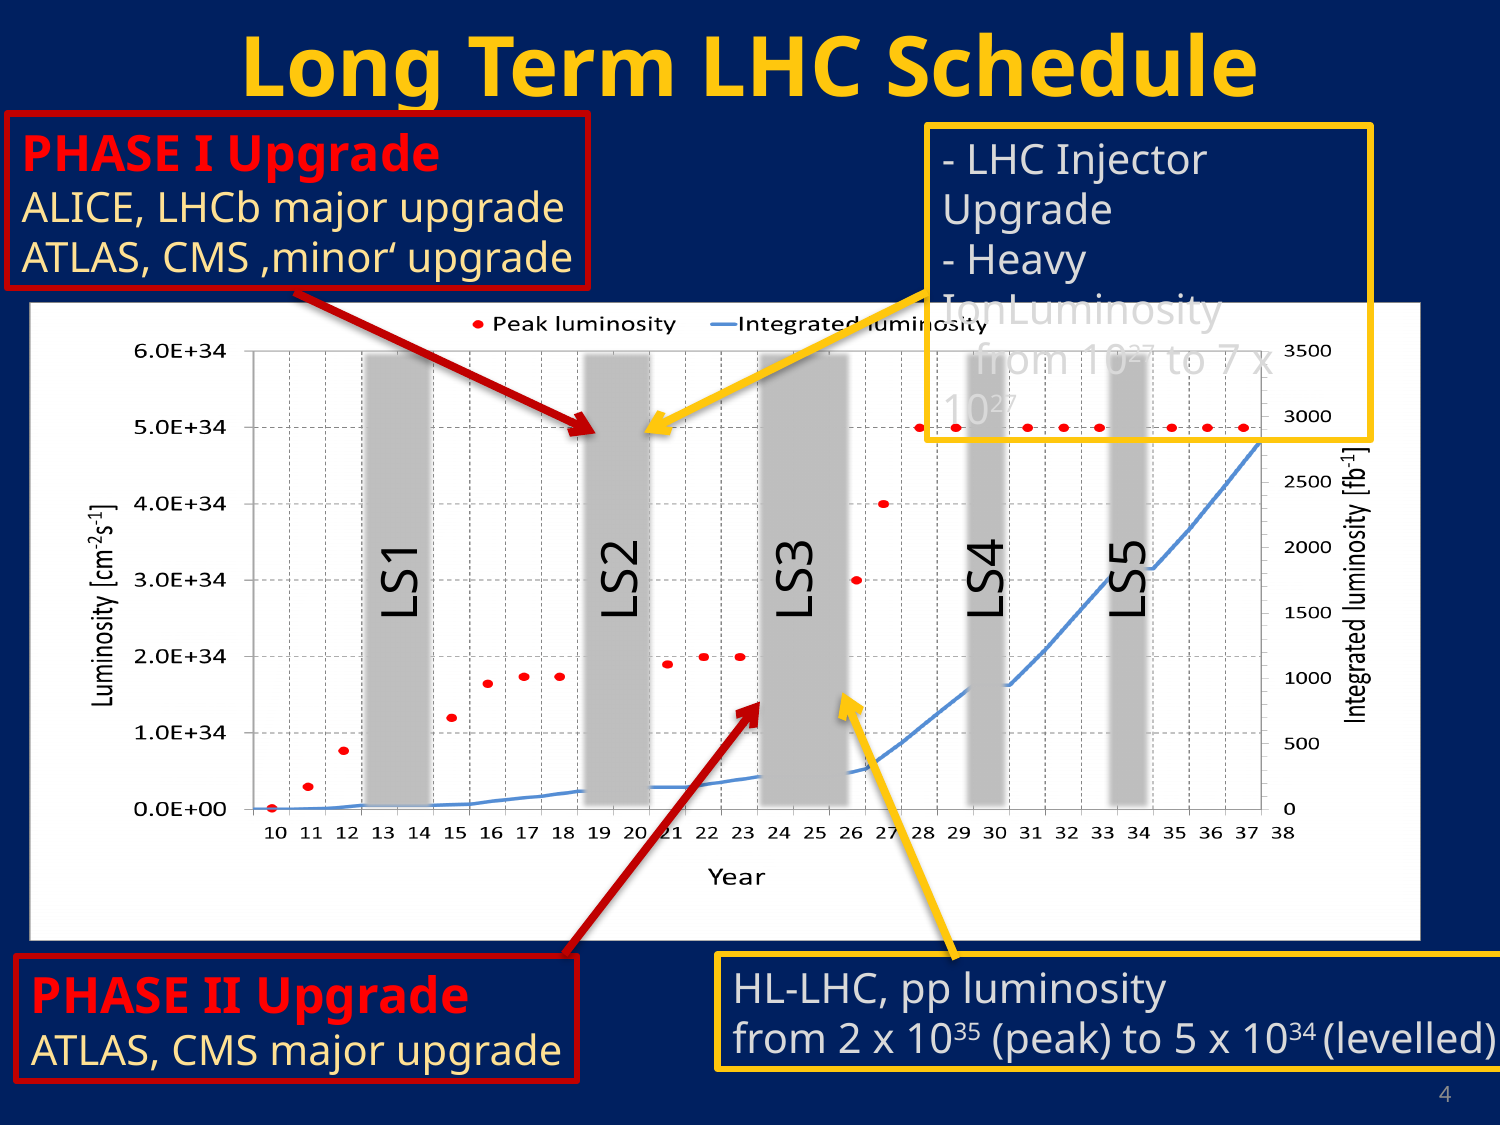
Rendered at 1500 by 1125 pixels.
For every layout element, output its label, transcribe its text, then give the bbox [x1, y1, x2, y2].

text_box - LHC Injector Upgrade - Heavy IonLuminosity from 1027 to 7 x 1027 [927, 125, 1371, 300]
text_box PHASE II Upgrade ATLAS, CMS major upgrade [16, 956, 578, 1081]
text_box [564, 701, 760, 955]
text_box PHASE I Upgrade ALICE, LHCb major upgrade ATLAS, CMS ‚minor‘ upgrade [6, 113, 589, 289]
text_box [842, 692, 957, 959]
slide_number 4 [1345, 1062, 1467, 1108]
text_box Long Term LHC Schedule [0, 5, 1500, 120]
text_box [294, 291, 596, 434]
text_box HL-LHC, pp luminosity from 2 x 1035 (peak) to 5 x 1034 (levelled) [717, 954, 1500, 1070]
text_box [644, 291, 928, 433]
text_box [29, 302, 1421, 941]
